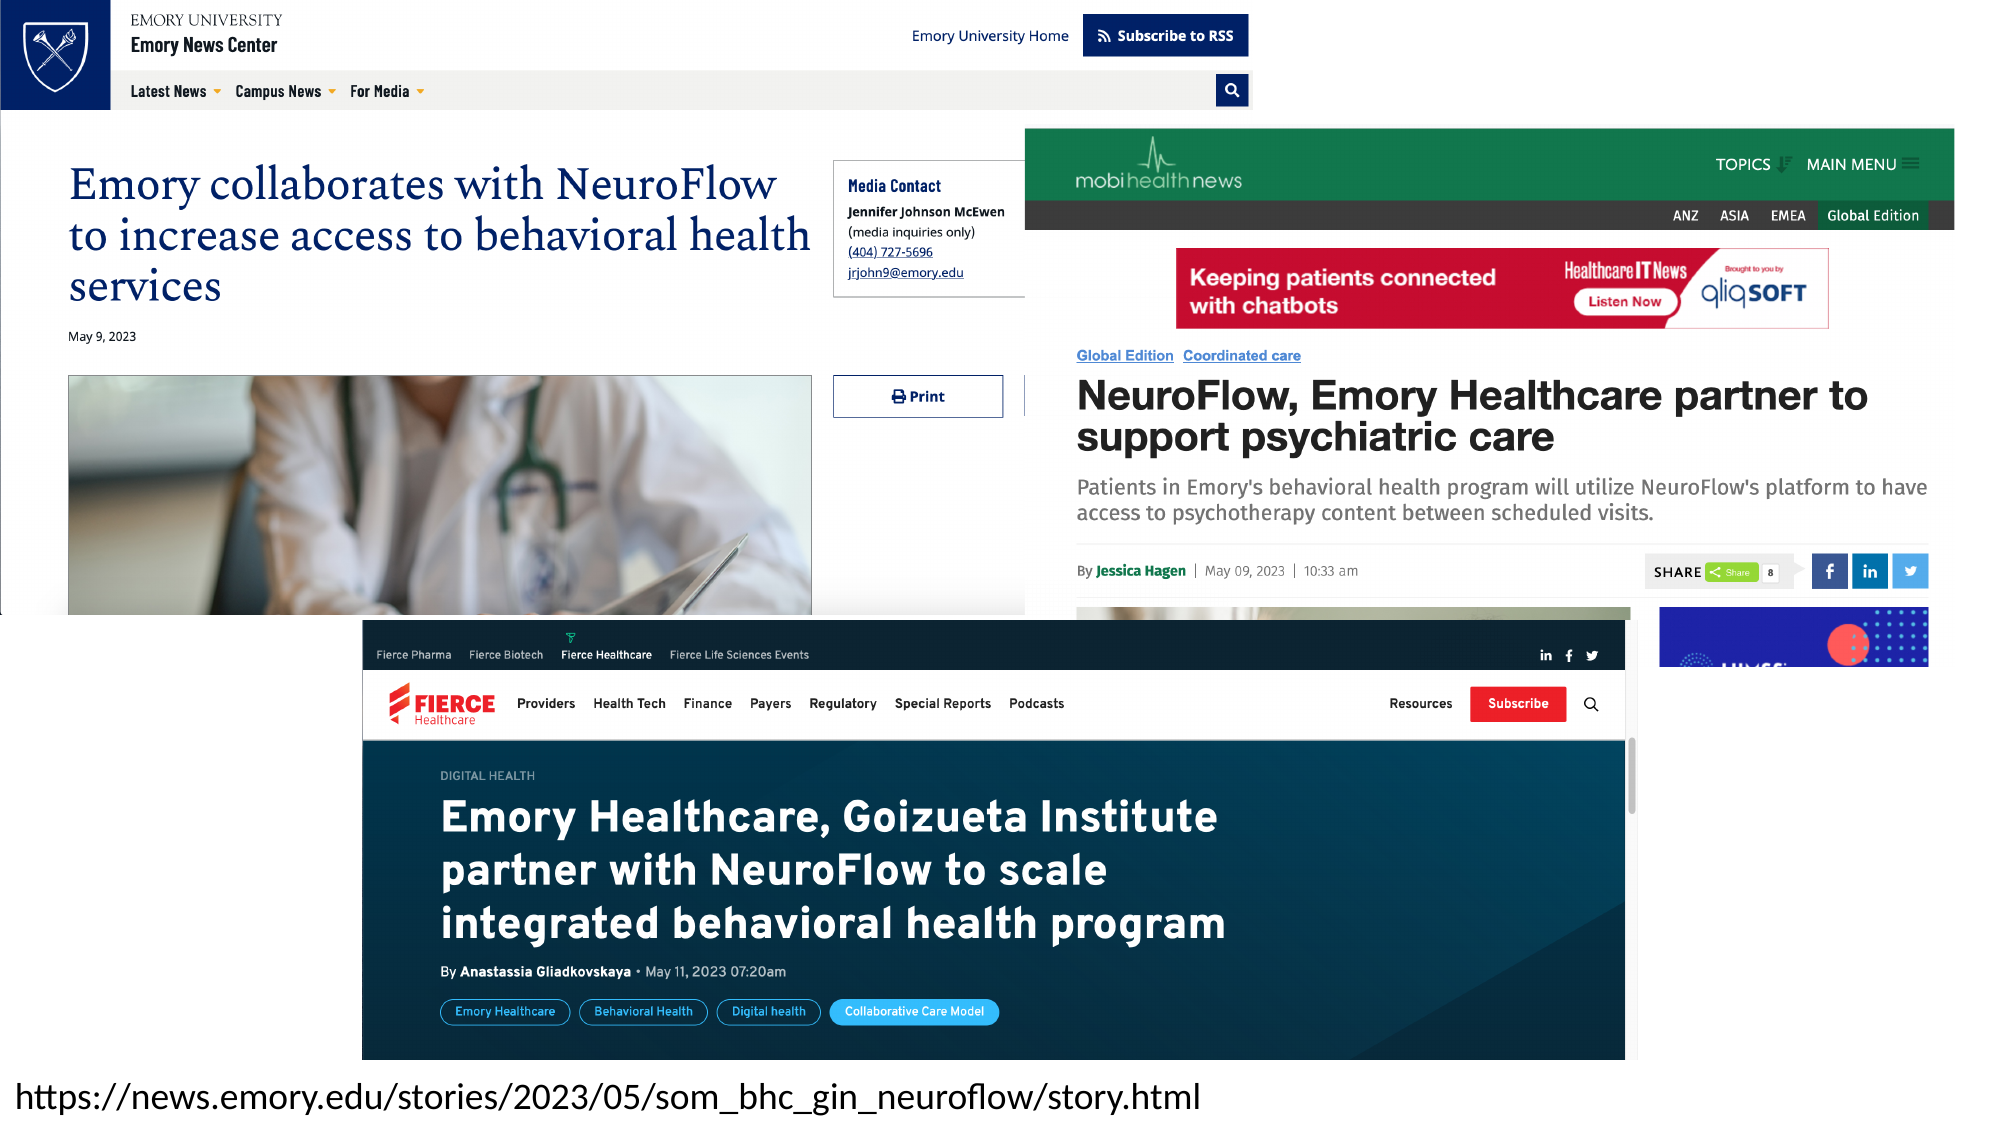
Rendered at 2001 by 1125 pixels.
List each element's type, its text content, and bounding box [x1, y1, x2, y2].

picture [0, 0, 1955, 1060]
text_box https://news.emory.edu/stories/2023/05/som_bhc_gin_neuroflow/story.html [0, 1064, 2000, 1125]
